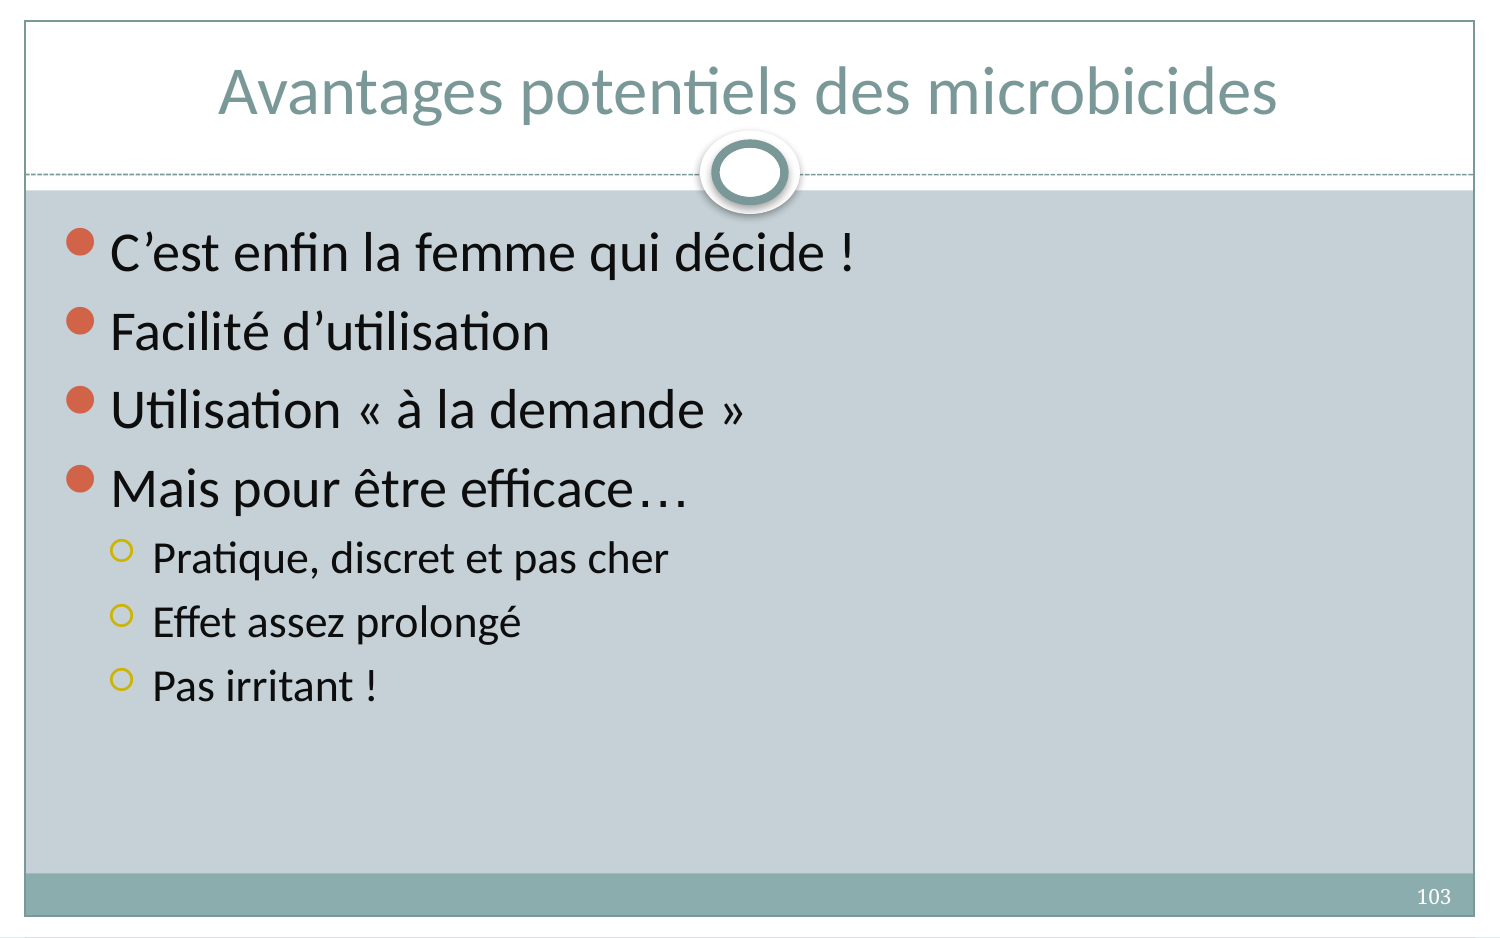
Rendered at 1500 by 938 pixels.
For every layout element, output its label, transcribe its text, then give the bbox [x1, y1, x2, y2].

list C’est enfin la femme qui décide ! Facilité d’utilisation Utilisation « à la demande » Mais pour être efficace… Pratique, discret et pas cher Effet assez prolongé Pas irritant ! [49, 208, 1450, 838]
title Avantages potentiels des microbicides [49, 31, 1450, 135]
